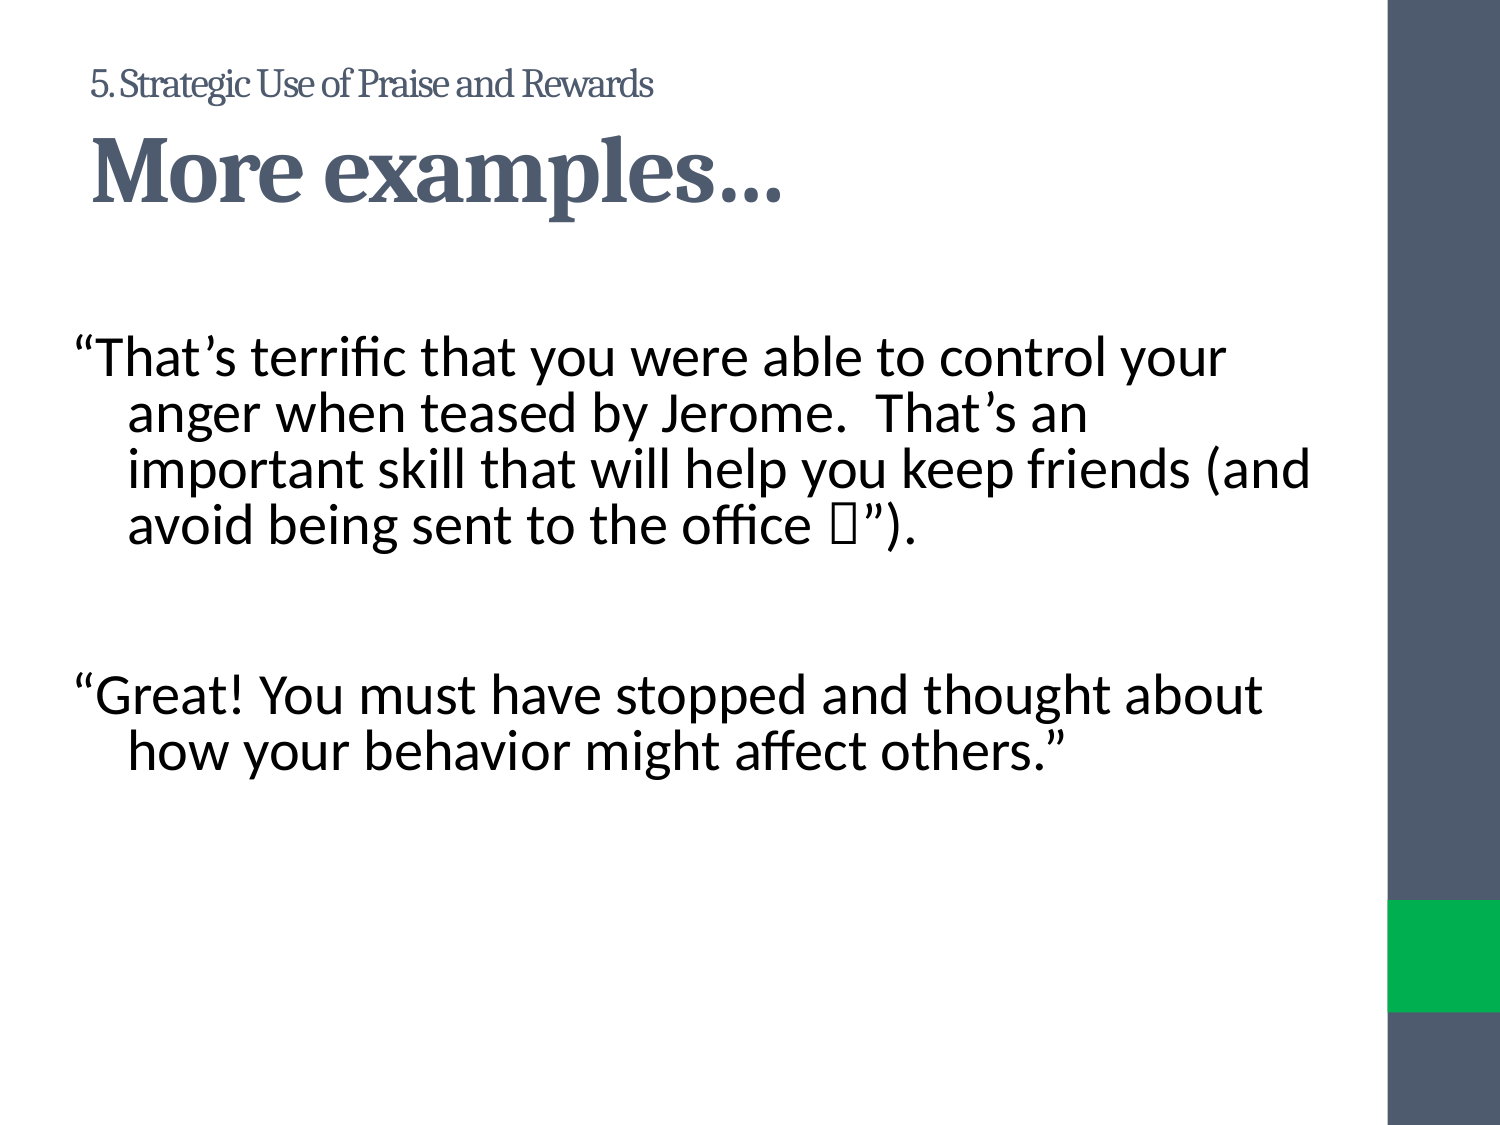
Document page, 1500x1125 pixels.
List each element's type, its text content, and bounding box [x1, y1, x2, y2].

list “That’s terrific that you were able to control your anger when teased by Jerome. That’s an important skill that will help you keep friends (and avoid being sent to the office ”). “Great! You must have stopped and thought about how your behavior might affect others.” [0, 224, 1350, 1125]
title 5. Strategic Use of Praise and Rewards More examples… [75, 45, 1325, 233]
